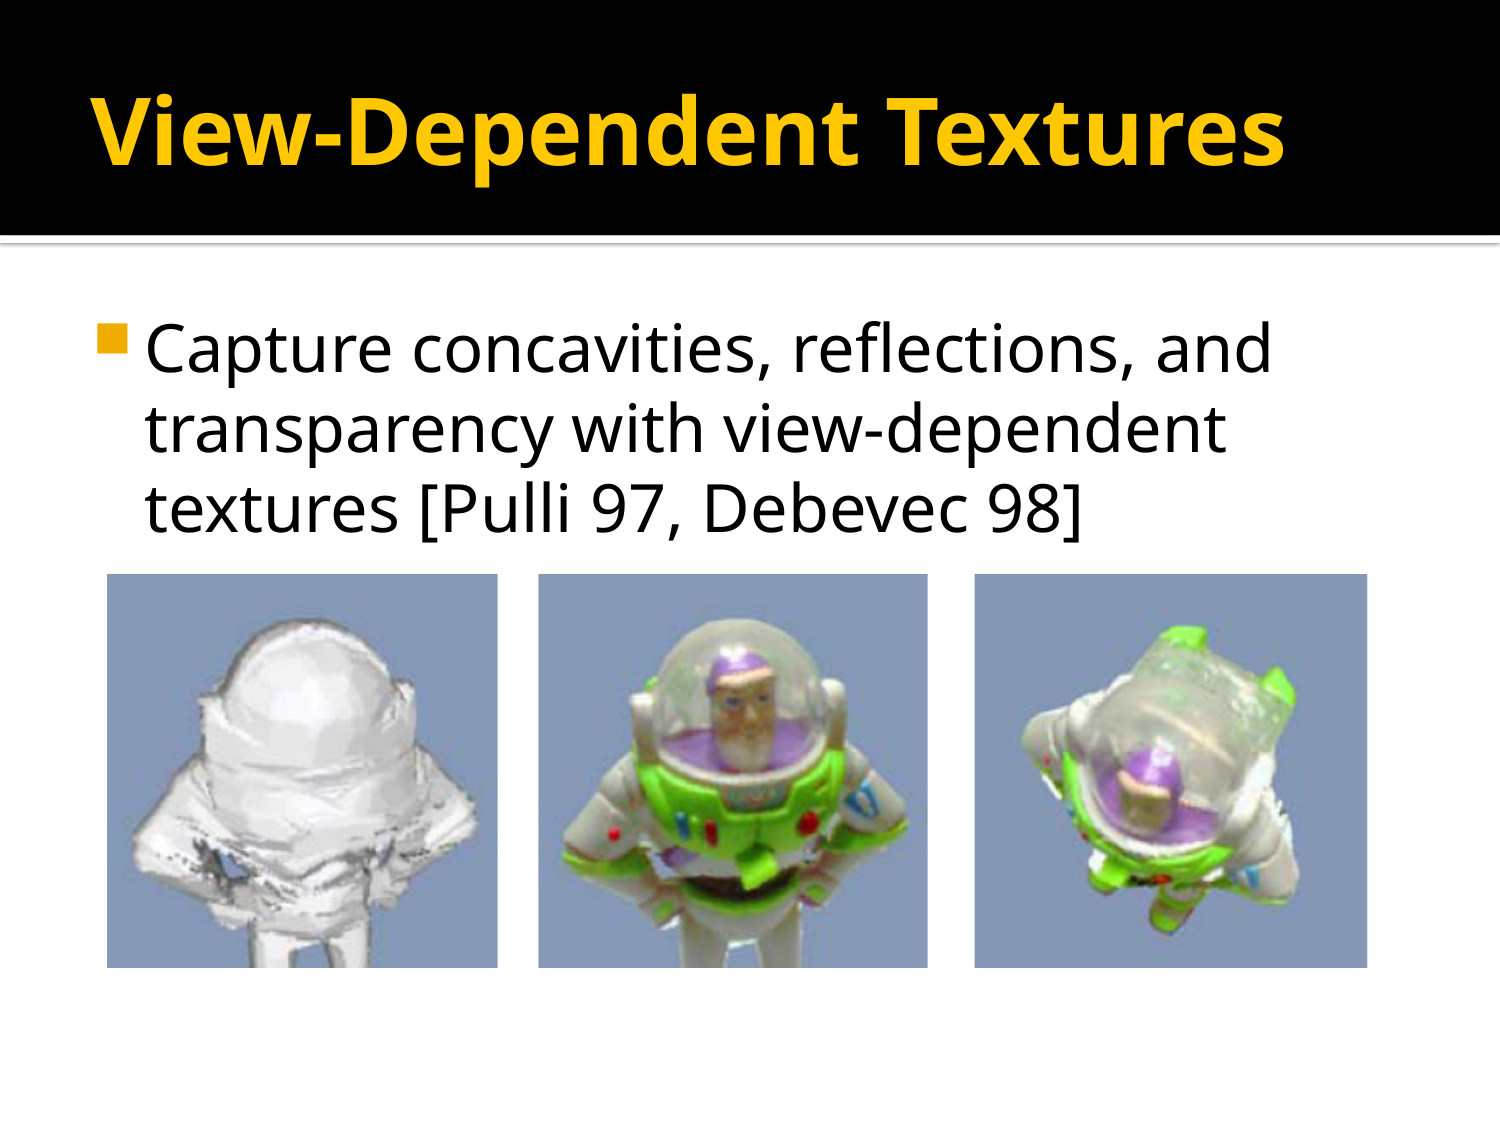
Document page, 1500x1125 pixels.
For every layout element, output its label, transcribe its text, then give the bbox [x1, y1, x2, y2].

picture [107, 574, 1369, 968]
list Capture concavities, reflections, and transparency with view-dependent textures [Pulli 97, Debevec 98] [63, 290, 1414, 1050]
title View-Dependent Textures [75, 25, 1425, 231]
